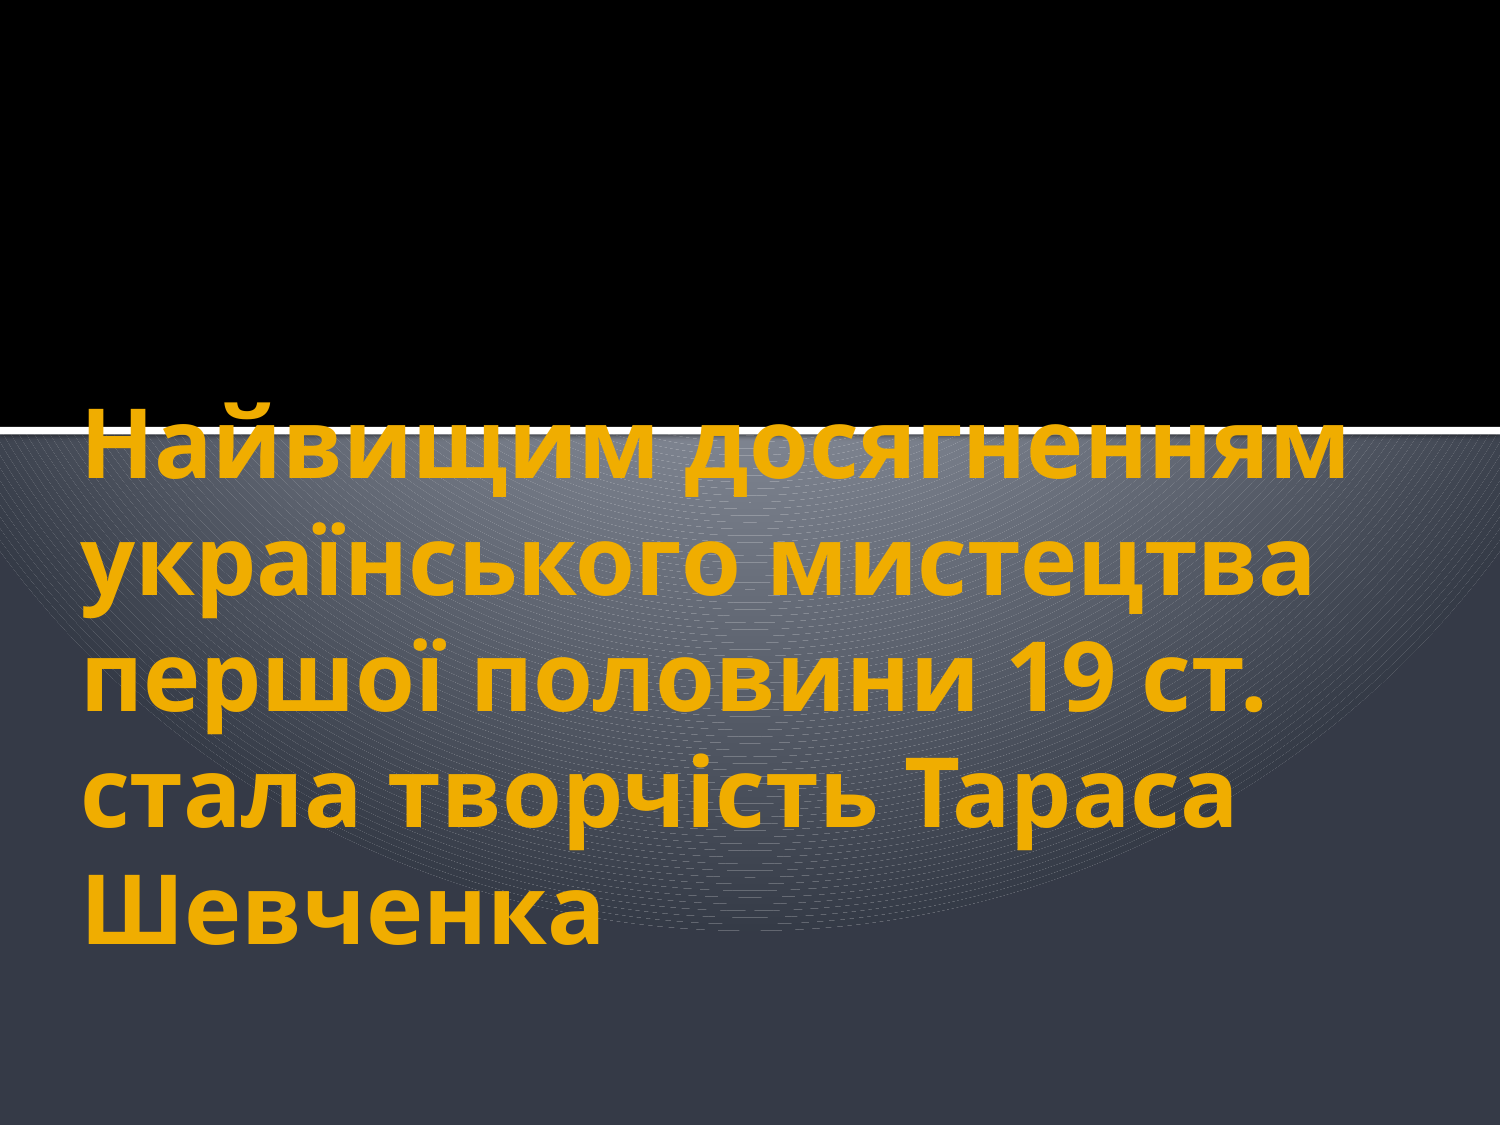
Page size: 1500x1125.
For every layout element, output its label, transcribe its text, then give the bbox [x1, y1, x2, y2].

title Найвищим досягненням українського мистецтва першої половини 19 ст. стала творчість Тараса Шевченка [64, 361, 1380, 964]
